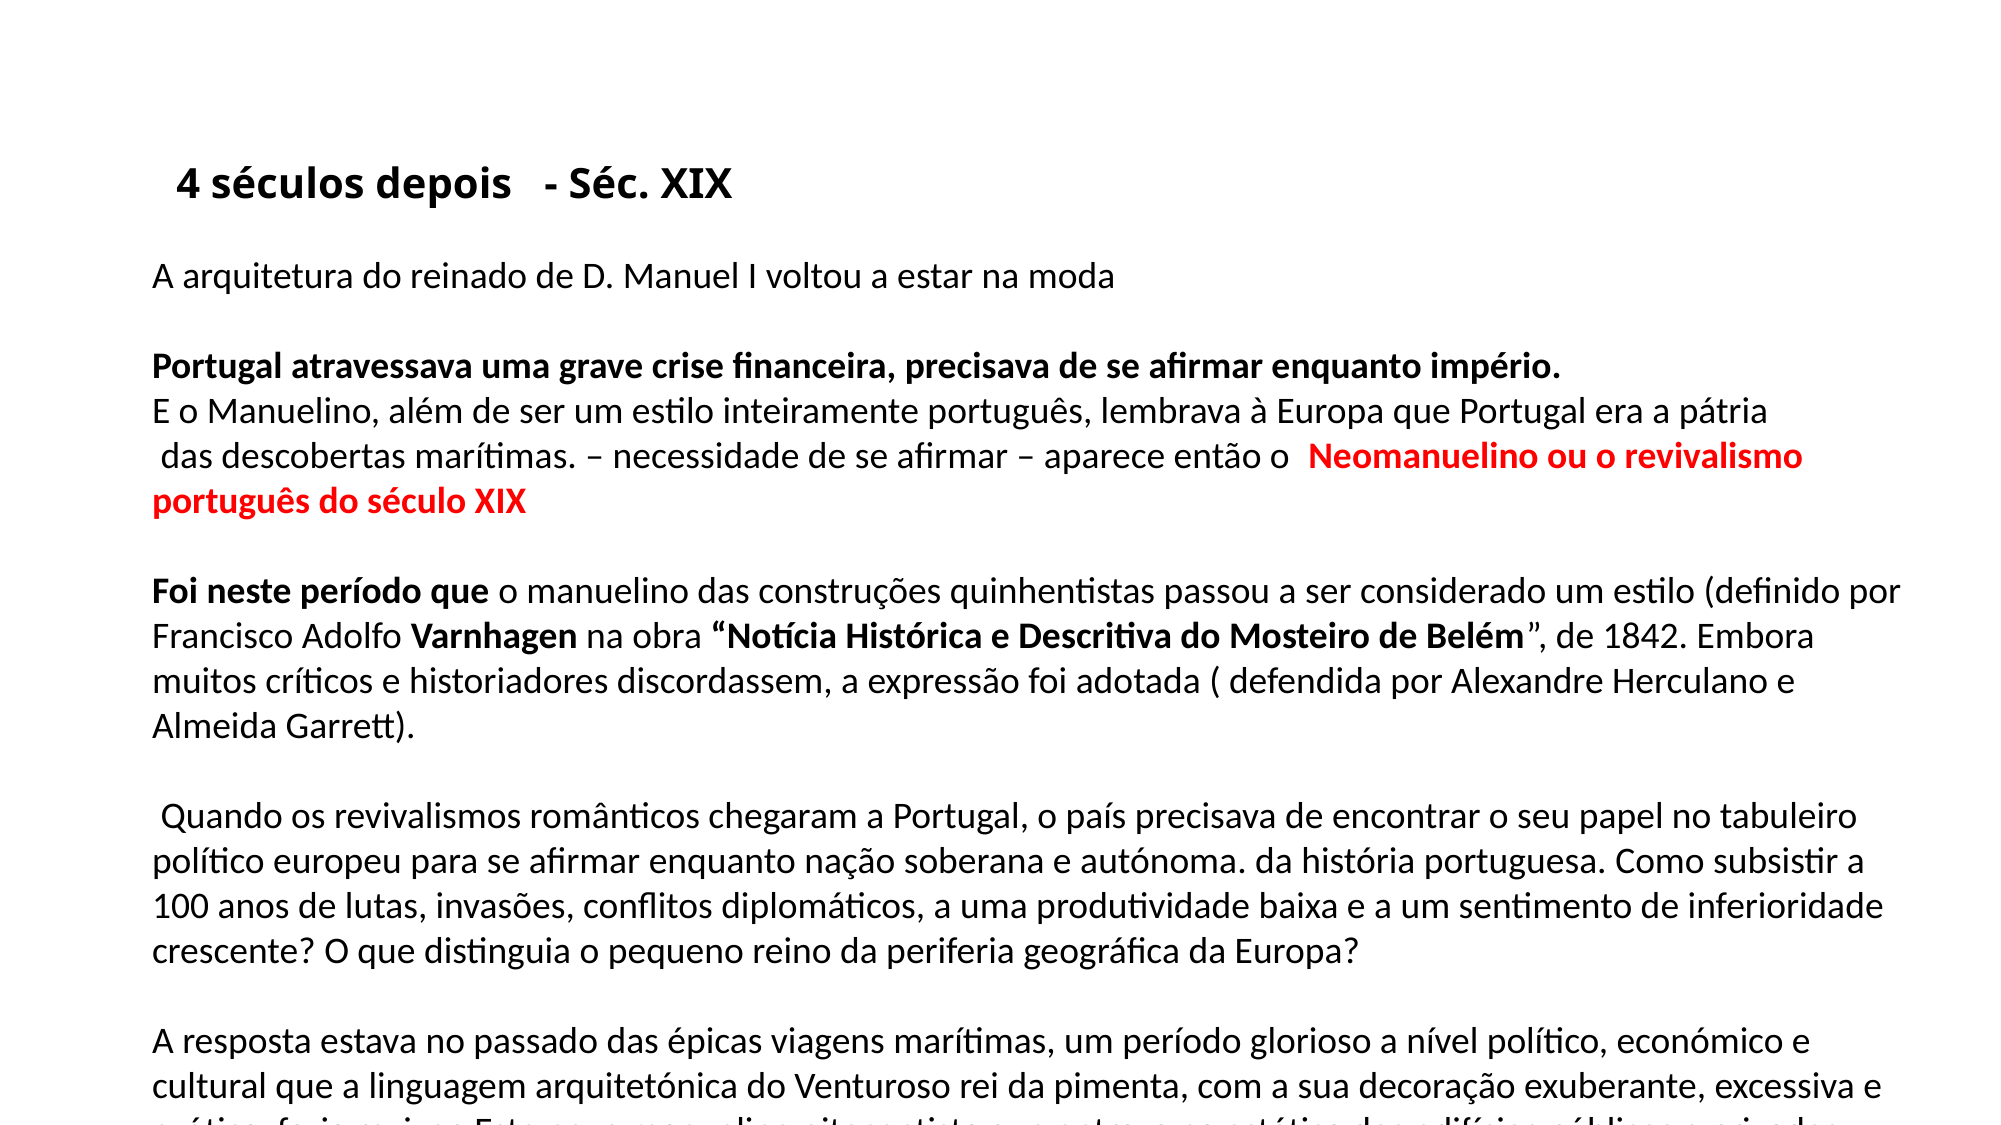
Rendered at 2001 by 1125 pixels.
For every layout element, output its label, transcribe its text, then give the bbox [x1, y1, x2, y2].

title 4 séculos depois - Séc. XIX [137, 59, 1863, 243]
text_box A arquitetura do reinado de D. Manuel I voltou a estar na moda Portugal atravessava uma grave crise financeira, precisava de se afirmar enquanto império. E o Manuelino, além de ser um estilo inteiramente português, lembrava à Europa que Portugal era a pátria das descobertas marítimas. – necessidade de se afirmar – aparece então o Neomanuelino ou o revivalismo português do século XIX Foi neste período que o manuelino das construções quinhentistas passou a ser considerado um estilo (definido por Francisco Adolfo Varnhagen na obra “Notícia Histórica e Descritiva do Mosteiro de Belém”, de 1842. Embora muitos críticos e historiadores discordassem, a expressão foi adotada ( defendida por Alexandre Herculano e Almeida Garrett). Quando os revivalismos românticos chegaram a Portugal, o país precisava de encontrar o seu papel no tabuleiro político europeu para se afirmar enquanto nação soberana e autónoma. da história portuguesa. Como subsistir a 100 anos de lutas, invasões, conflitos diplomáticos, a uma produtividade baixa e a um sentimento de inferioridade crescente? O que distinguia o pequeno reino da periferia geográfica da Europa? A resposta estava no passado das épicas viagens marítimas, um período glorioso a nível político, económico e cultural que a linguagem arquitetónica do Venturoso rei da pimenta, com a sua decoração exuberante, excessiva e exótica, fazia reviver. Este novo manuelino oitocentista que entrava na estética dos edifícios públicos e privados, restaurava valores nacionalistas na fase perigosa do Ultimato inglês e reafirmava a imagem de Portugal no exterior. [137, 243, 1934, 1125]
